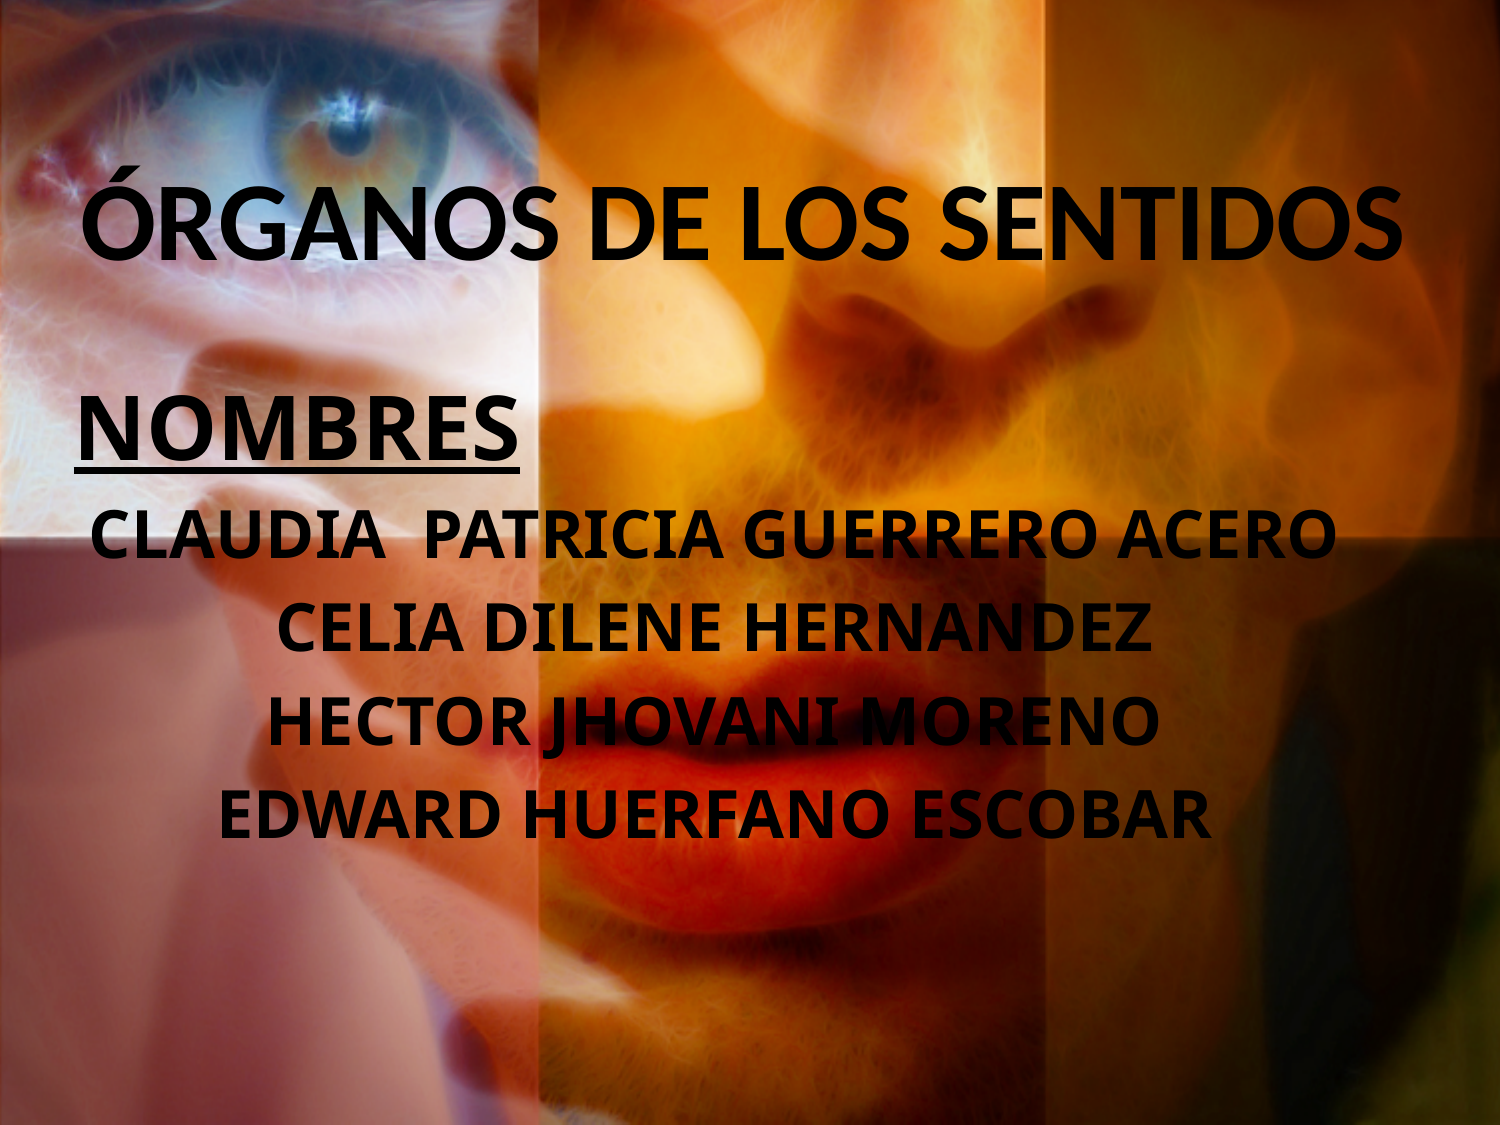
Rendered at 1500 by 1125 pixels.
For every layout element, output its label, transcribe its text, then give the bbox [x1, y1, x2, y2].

subtitle NOMBRES CLAUDIA PATRICIA GUERRERO ACERO CELIA DILENE HERNANDEZ HECTOR JHOVANI MORENO EDWARD HUERFANO ESCOBAR [58, 363, 1372, 1079]
text_box ÓRGANOS DE LOS SENTIDOS [64, 140, 1423, 291]
picture [0, 0, 1500, 1125]
